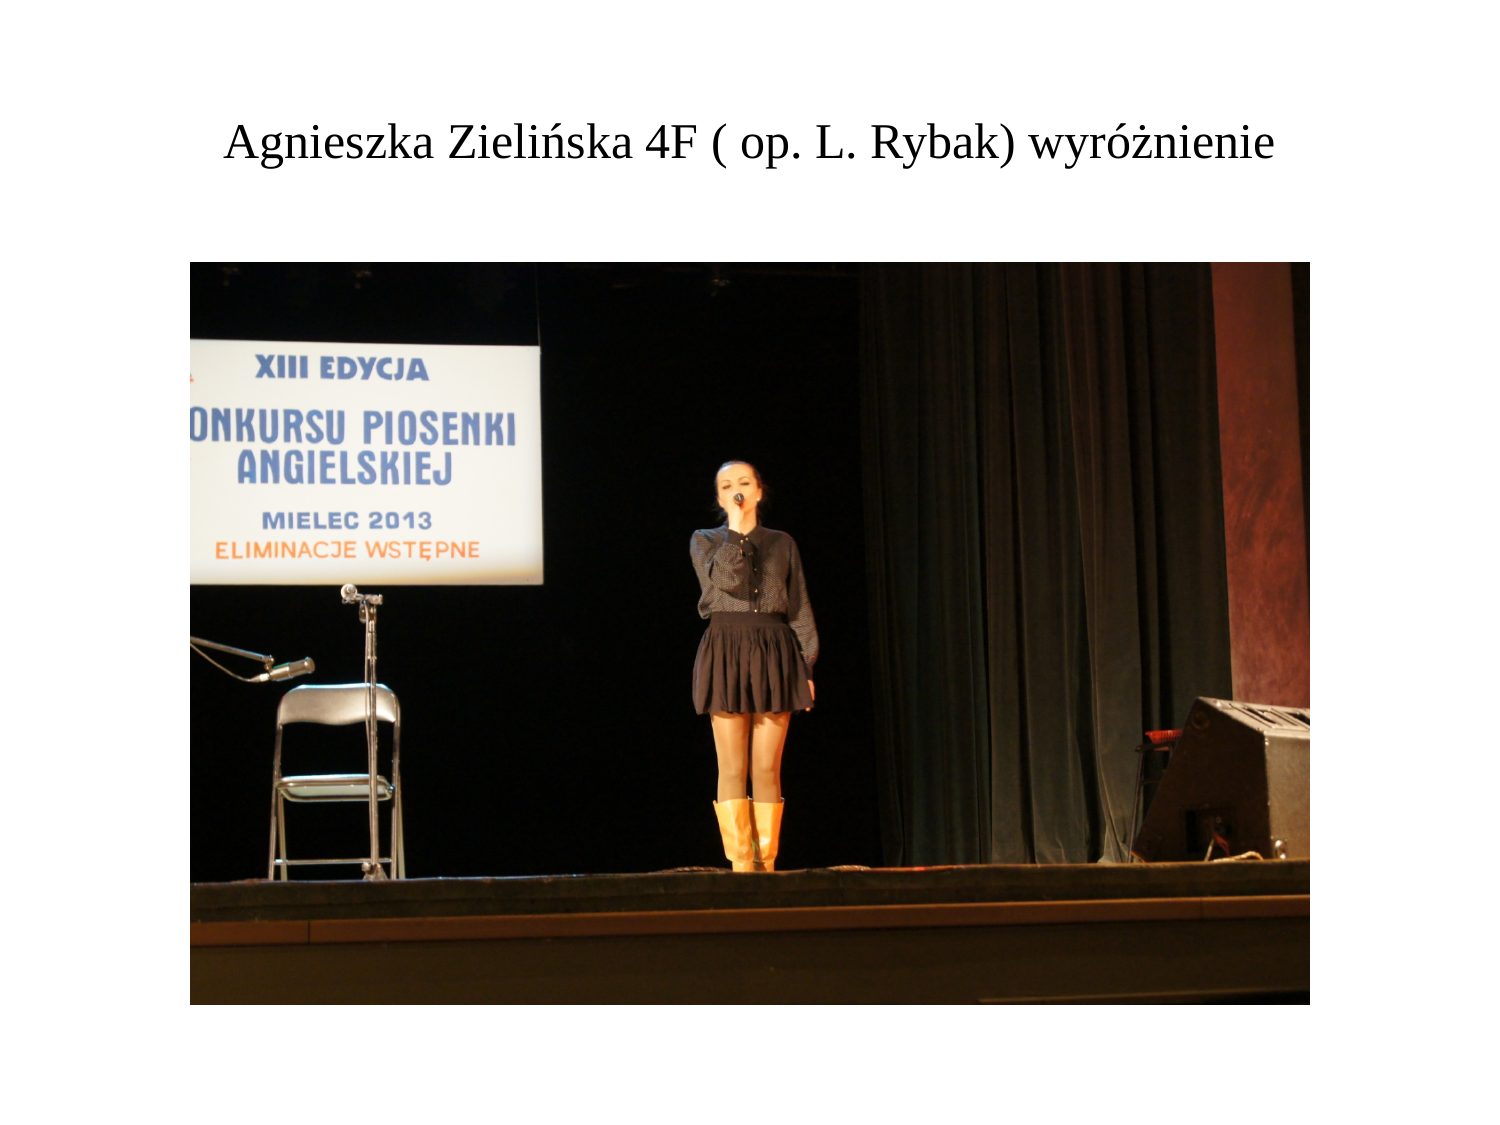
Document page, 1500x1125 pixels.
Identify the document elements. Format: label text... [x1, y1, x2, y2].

title Agnieszka Zielińska 4F ( op. L. Rybak) wyróżnienie [75, 45, 1425, 233]
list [190, 262, 1310, 1006]
